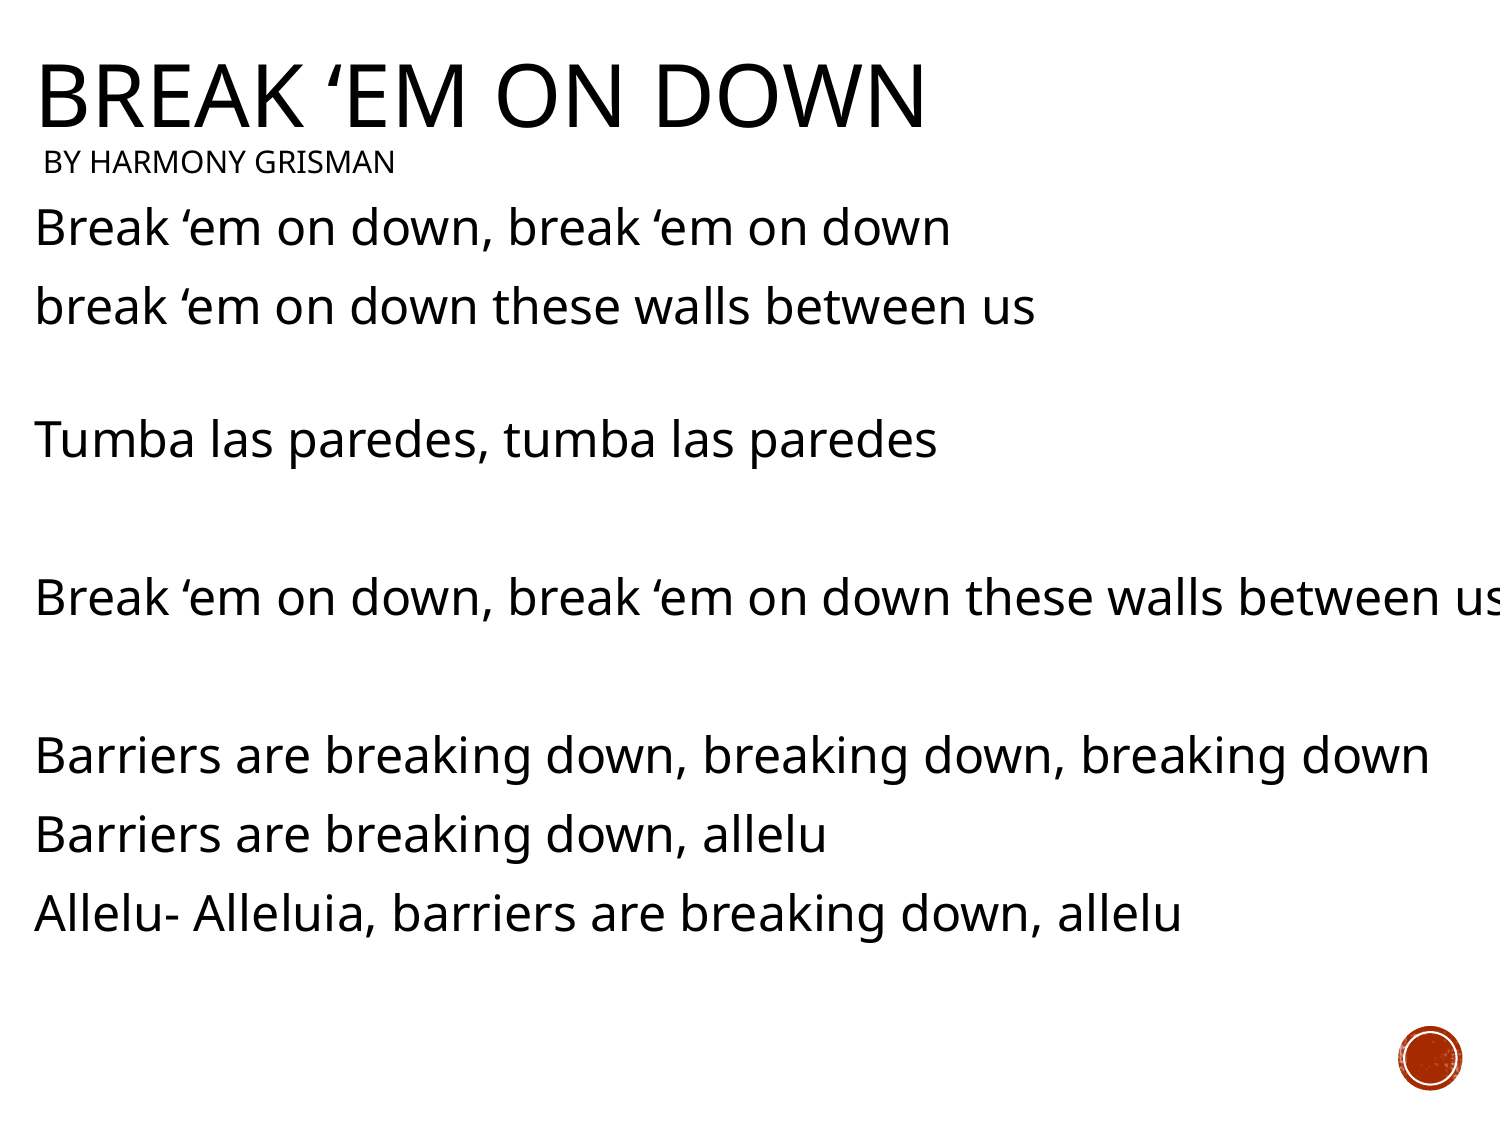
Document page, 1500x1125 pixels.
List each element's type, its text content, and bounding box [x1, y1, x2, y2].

list Break ‘em on down, break ‘em on down break ‘em on down these walls between us Tumba las paredes, tumba las paredes Break ‘em on down, break ‘em on down these walls between us Barriers are breaking down, breaking down, breaking down Barriers are breaking down, allelu Allelu- Alleluia, barriers are breaking down, allelu [19, 195, 1500, 1081]
title Break ‘em On Down by Harmony Grisman [19, 36, 1295, 195]
